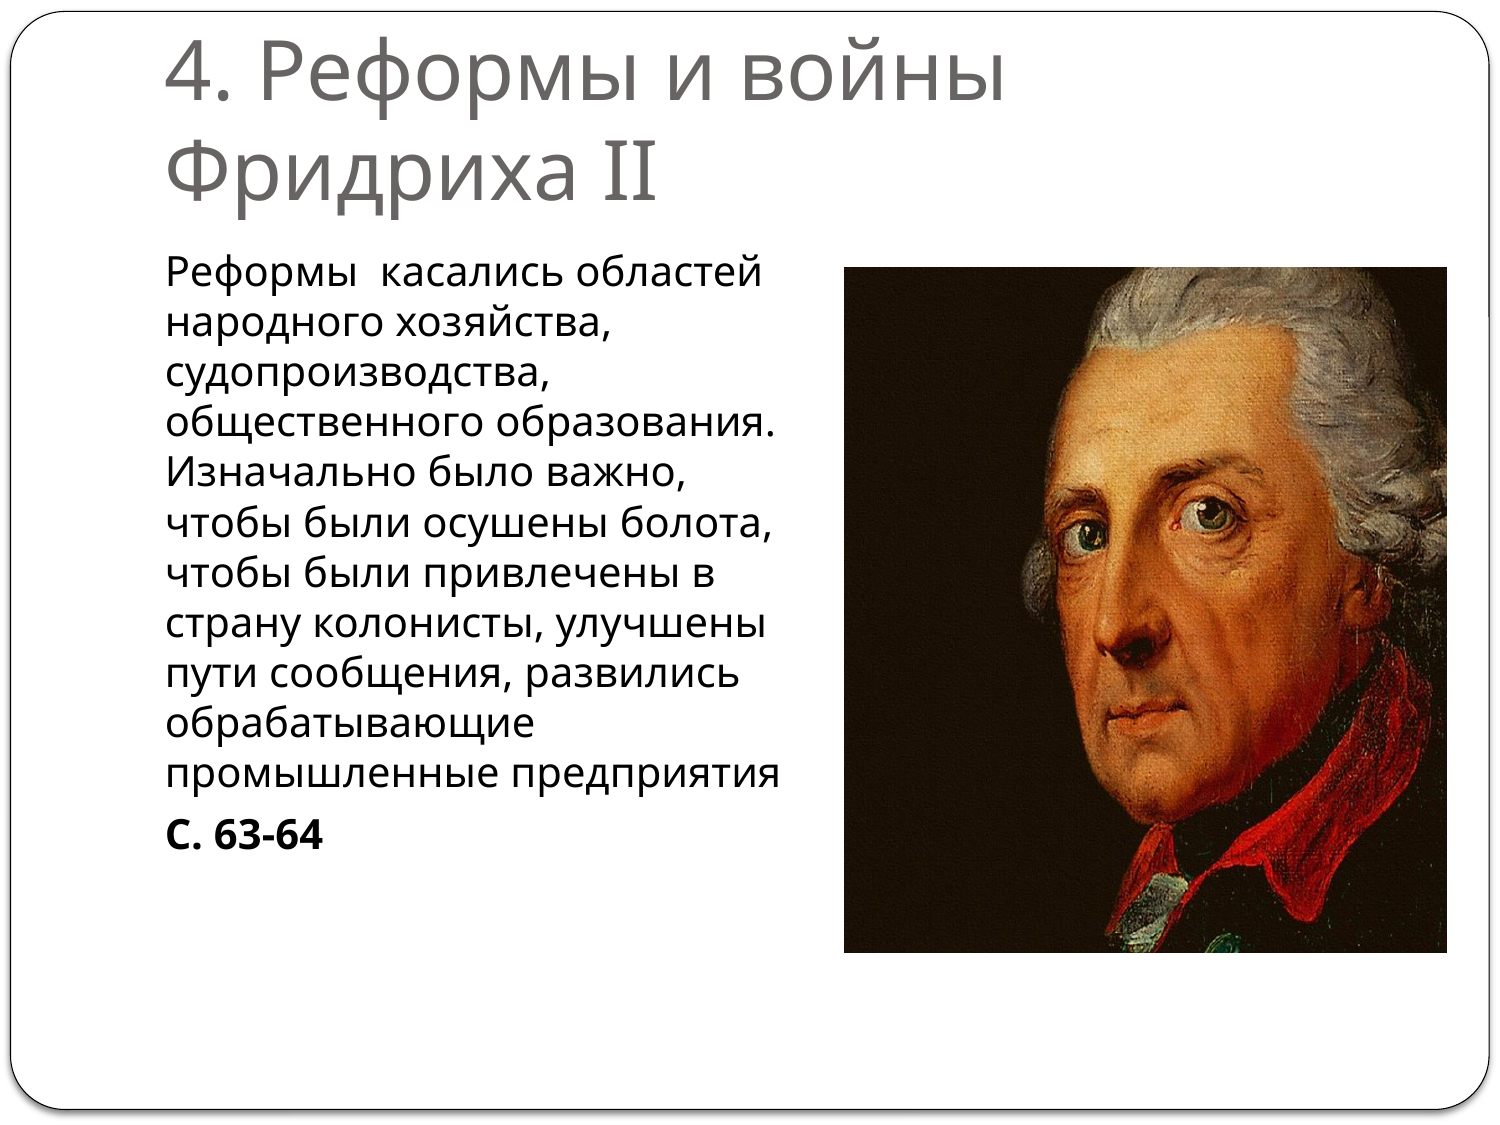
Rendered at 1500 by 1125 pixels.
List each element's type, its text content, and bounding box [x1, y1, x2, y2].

picture [844, 266, 1448, 953]
title 4. Реформы и войны Фридриха II [150, 45, 1425, 233]
list Реформы касались областей народного хозяйства, судопроизводства, общественного образования. Изначально было важно, чтобы были осушены болота, чтобы были привлечены в страну колонисты, улучшены пути сообщения, развились обрабатывающие промышленные предприятия С. 63-64 [150, 237, 1425, 988]
